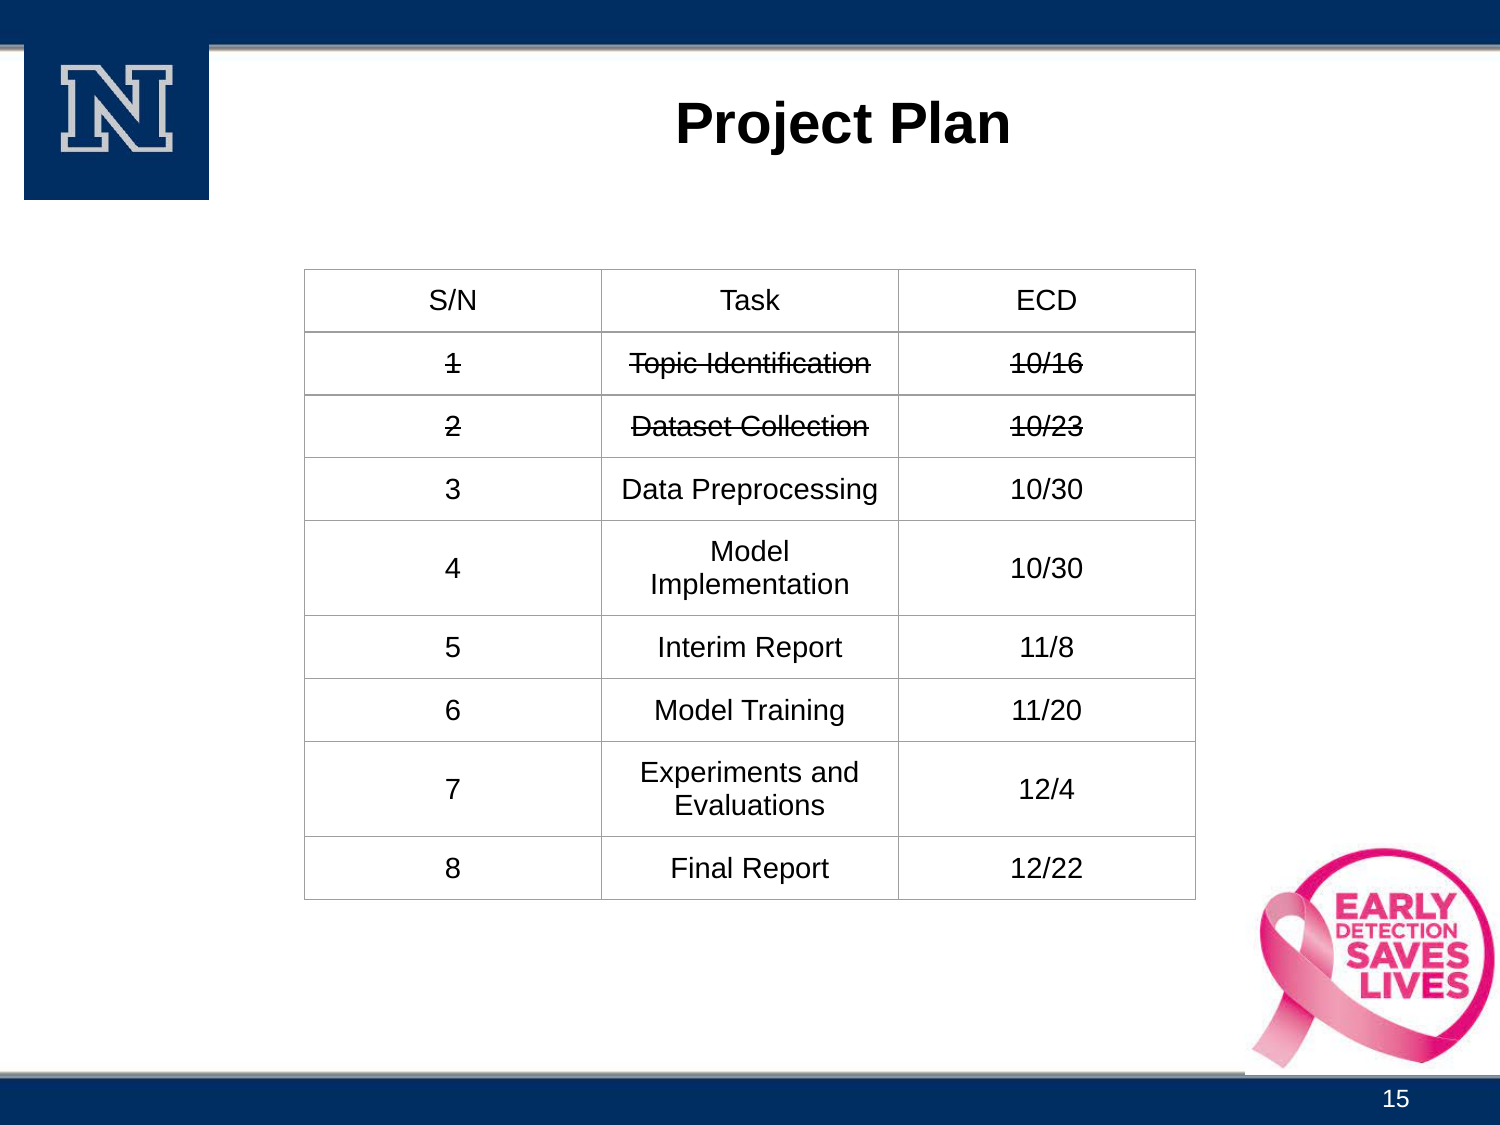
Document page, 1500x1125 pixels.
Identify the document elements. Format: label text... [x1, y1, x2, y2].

table_cell 12/22 [899, 837, 1195, 899]
table_cell 11/8 [899, 616, 1195, 678]
table_cell Interim Report [602, 616, 898, 678]
table_cell 10/30 [899, 521, 1195, 615]
table_cell 11/20 [899, 679, 1195, 741]
table_cell Final Report [602, 837, 898, 899]
table_cell 6 [305, 679, 601, 741]
picture [0, 842, 1500, 1125]
table_header ECD [899, 270, 1195, 331]
table_cell Experiments and Evaluations [602, 742, 898, 836]
picture [0, 0, 1500, 200]
table_cell 5 [305, 616, 601, 678]
table_cell 10/23 [899, 396, 1195, 457]
table_cell Dataset Collection [602, 396, 898, 457]
slide_number ‹#› [1074, 1074, 1425, 1119]
table_cell Topic Identification [602, 333, 898, 394]
table_header S/N [305, 270, 601, 331]
table_cell Model Training [602, 679, 898, 741]
table_header Task [602, 270, 898, 331]
table_cell 2 [305, 396, 601, 457]
table_cell Model Implementation [602, 521, 898, 615]
table_cell 3 [305, 458, 601, 520]
table_cell 7 [305, 742, 601, 836]
table_cell Data Preprocessing [602, 458, 898, 520]
table_cell 12/4 [899, 742, 1195, 836]
title Project Plan [237, 62, 1450, 188]
table_cell 10/16 [899, 333, 1195, 394]
table_cell 1 [305, 333, 601, 394]
table_cell 4 [305, 521, 601, 615]
table_cell 10/30 [899, 458, 1195, 520]
table_cell 8 [305, 837, 601, 899]
